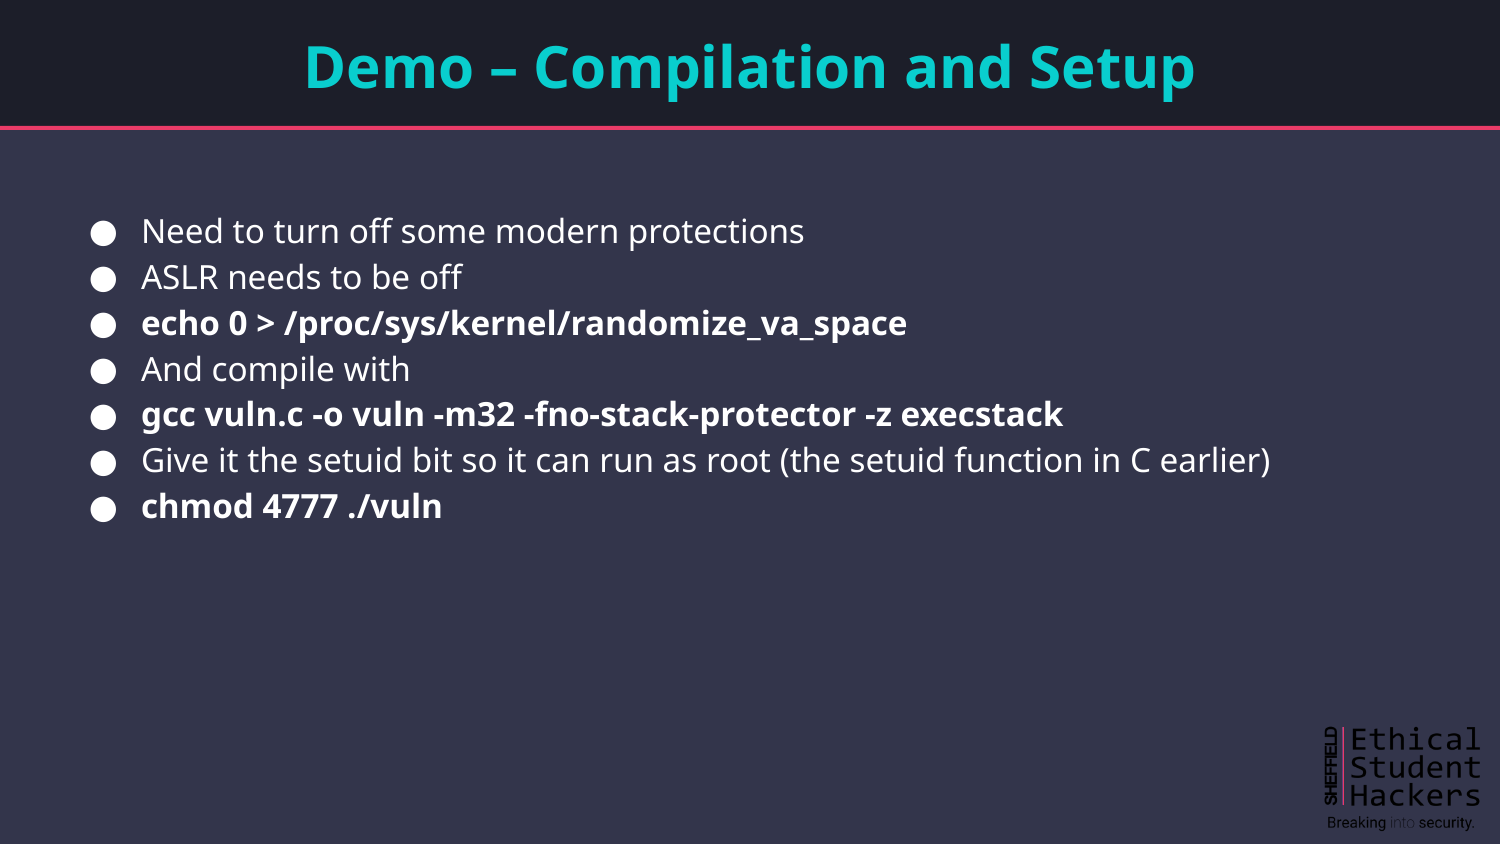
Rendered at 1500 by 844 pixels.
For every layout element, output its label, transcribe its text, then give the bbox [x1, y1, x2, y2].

picture [1307, 709, 1500, 844]
title Demo – Compilation and Setup [141, 15, 1359, 111]
list Need to turn off some modern protections ASLR needs to be off echo 0 > /proc/sys/kernel/randomize_va_space And compile with gcc vuln.c -o vuln -m32 -fno-stack-protector -z execstack Give it the setuid bit so it can run as root (the setuid function in C earlier) chmod 4777 ./vuln [51, 189, 1449, 750]
